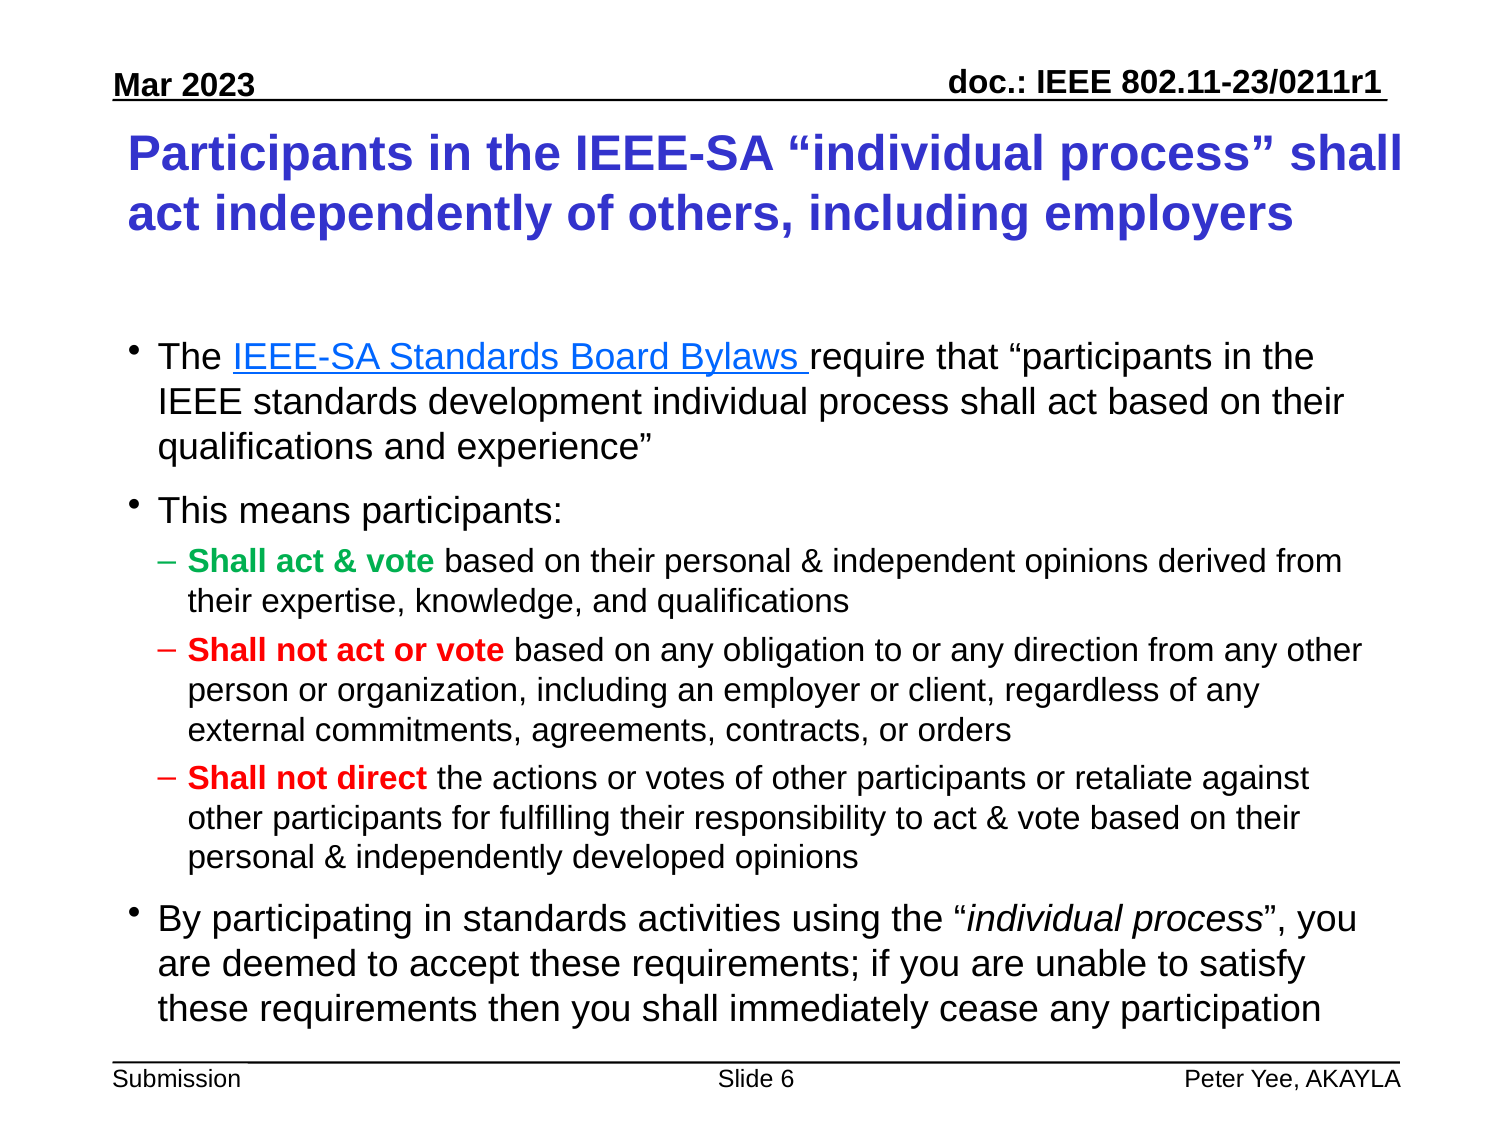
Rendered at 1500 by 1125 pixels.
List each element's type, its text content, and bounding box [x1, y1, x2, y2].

footer Peter Yee, AKAYLA [1183, 1061, 1402, 1093]
slide_number Slide 6 [709, 1061, 803, 1093]
title Participants in the IEEE-SA “individual process” shall act independently of others, including employers [112, 112, 1450, 288]
list The IEEE-SA Standards Board Bylaws require that “participants in the IEEE standards development individual process shall act based on their qualifications and experience” This means participants: Shall act & vote based on their personal & independent opinions derived from their expertise, knowledge, and qualifications Shall not act or vote based on any obligation to or any direction from any other person or organization, including an employer or client, regardless of any external commitments, agreements, contracts, or orders Shall not direct the actions or votes of other participants or retaliate against other participants for fulfilling their responsibility to act & vote based on their personal & independently developed opinions By participating in standards activities using the “individual process”, you are deemed to accept these requirements; if you are unable to satisfy these requirements then you shall immediately cease any participation [112, 324, 1388, 1000]
